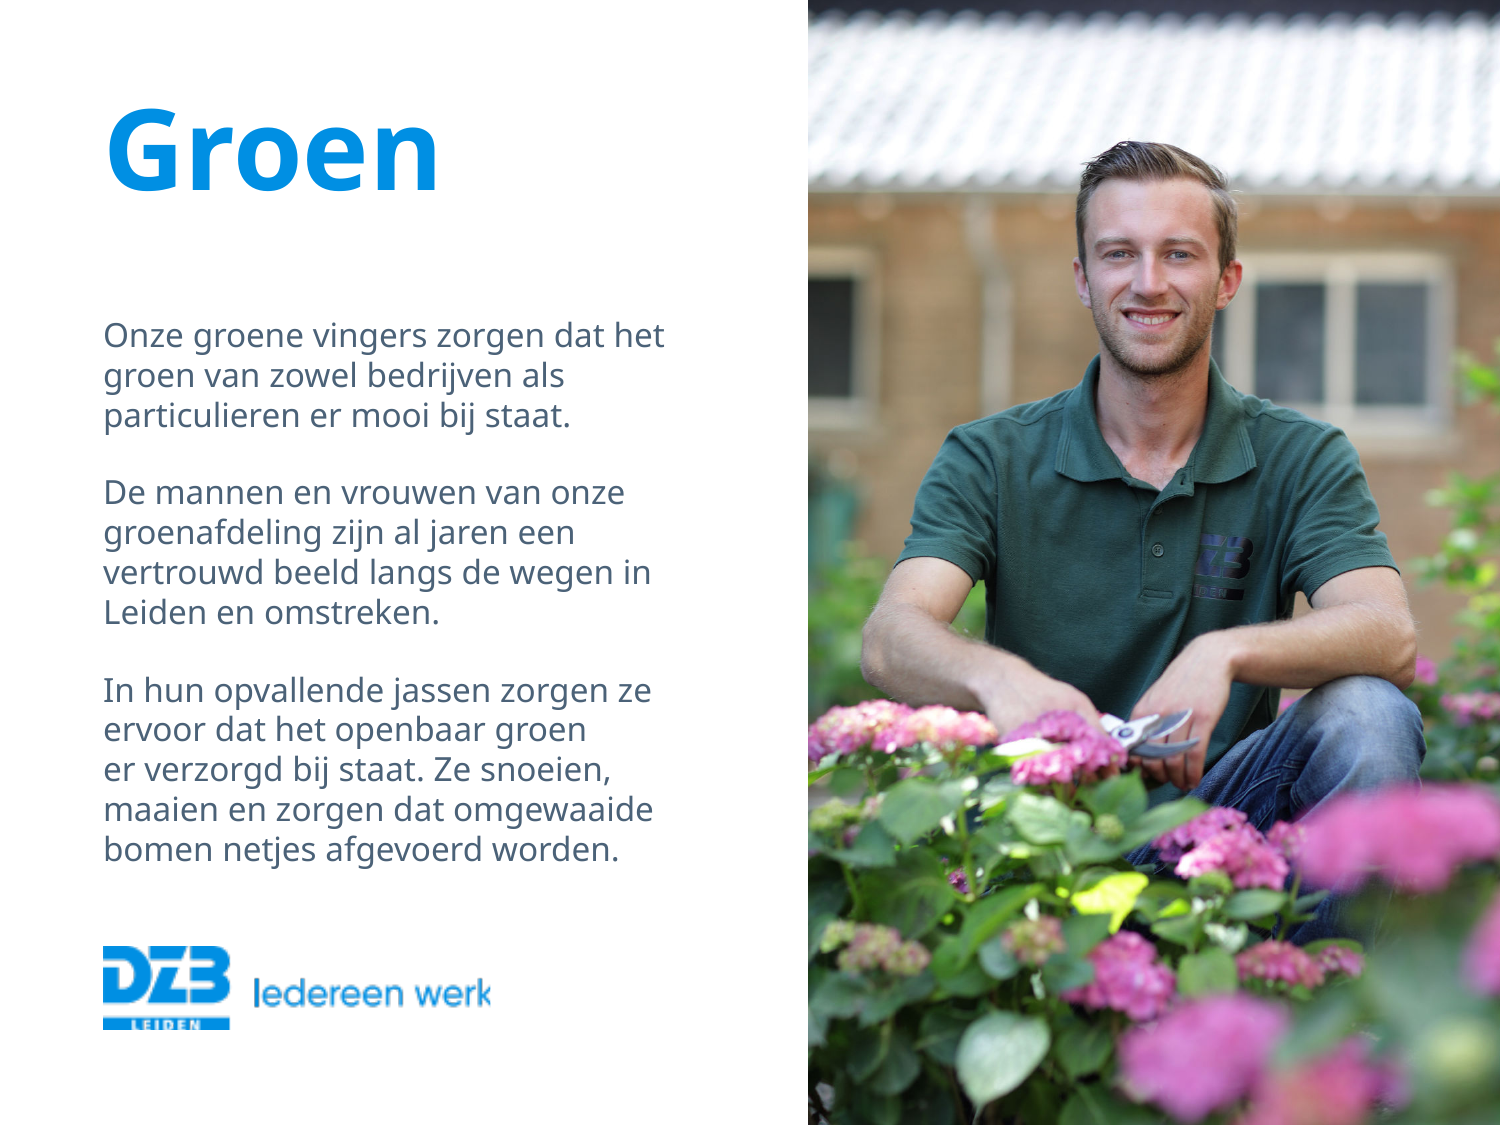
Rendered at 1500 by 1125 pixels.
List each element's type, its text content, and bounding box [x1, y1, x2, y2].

list Groen [103, 114, 750, 218]
list Onze groene vingers zorgen dat het groen van zowel bedrijven als particulieren er mooi bij staat. De mannen en vrouwen van onze groenafdeling zijn al jaren een vertrouwd beeld langs de wegen in Leiden en omstreken. In hun opvallende jassen zorgen ze ervoor dat het openbaar groen er verzorgd bij staat. Ze snoeien, maaien en zorgen dat omgewaaide bomen netjes afgevoerd worden. [103, 314, 711, 906]
picture [808, 0, 1500, 1125]
